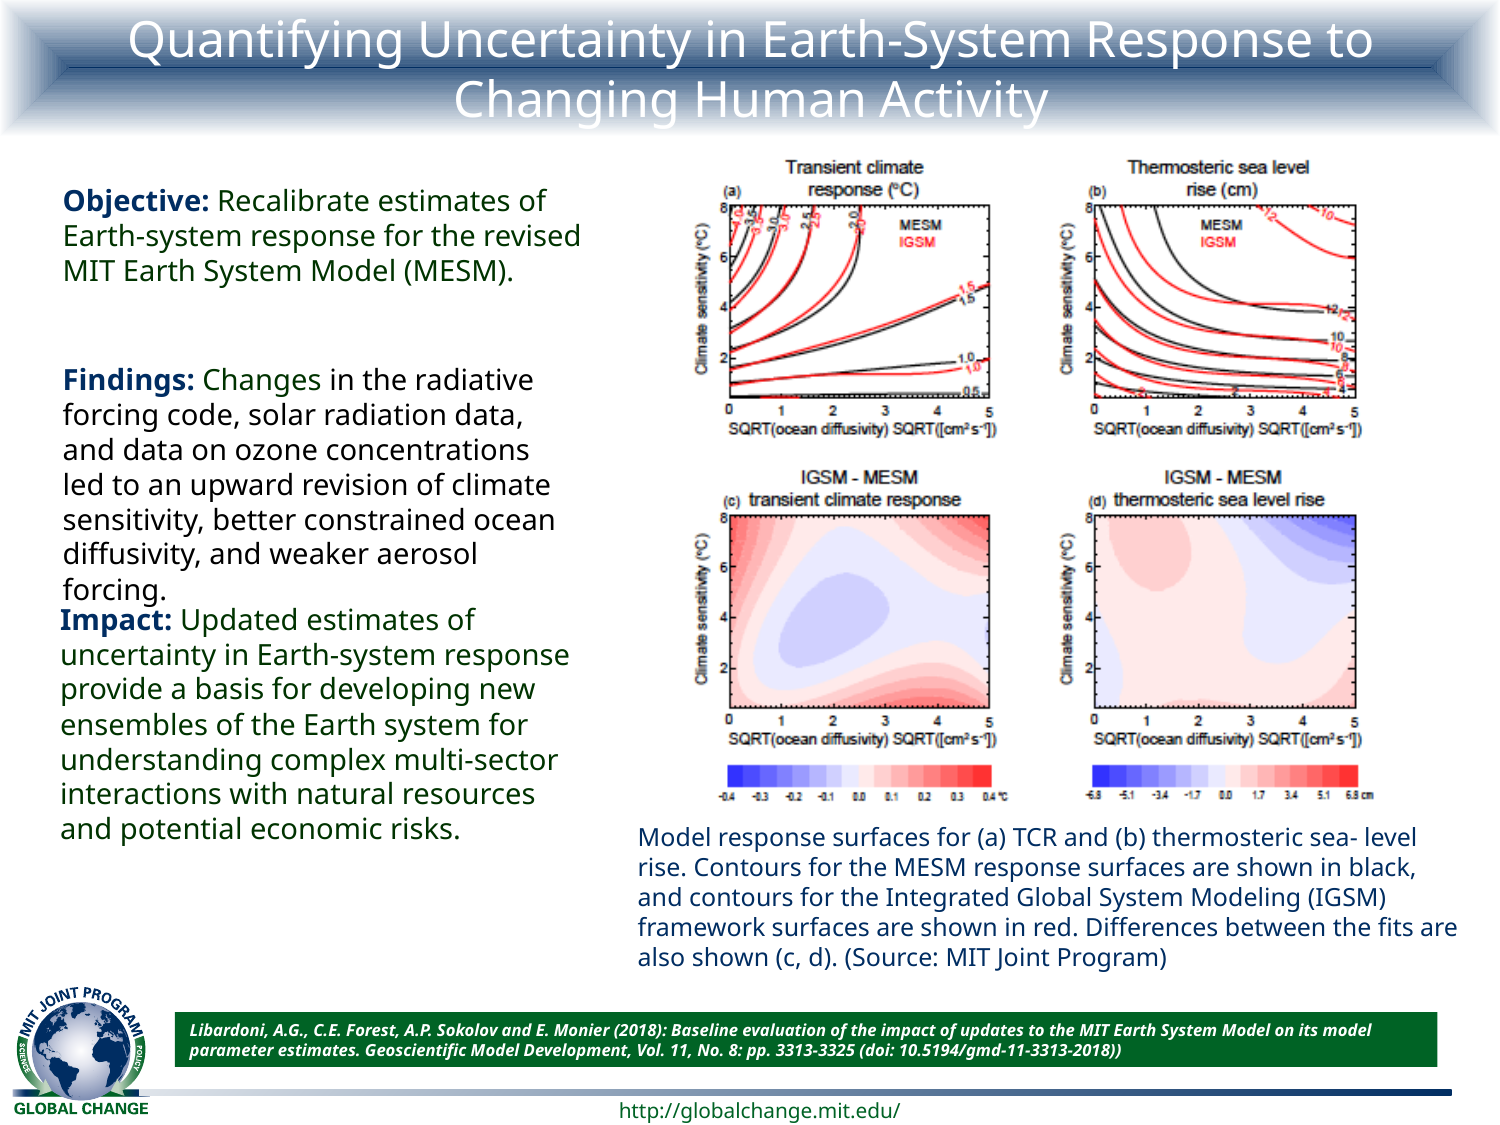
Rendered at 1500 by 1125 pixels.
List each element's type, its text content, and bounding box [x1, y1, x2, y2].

text_box Libardoni, A.G., C.E. Forest, A.P. Sokolov and E. Monier (2018): Baseline evaluation of the impact of updates to the MIT Earth System Model on its model parameter estimates. Geoscientific Model Development, Vol. 11, No. 8: pp. 3313-3325 (doi: 10.5194/gmd-11-3313-2018)) [174, 1012, 1438, 1067]
title Quantifying Uncertainty in Earth-System Response to Changing Human Activity [45, 0, 1458, 119]
picture [674, 140, 1425, 825]
text_box Model response surfaces for (a) TCR and (b) thermosteric sea- level rise. Contours for the MESM response surfaces are shown in black, and contours for the Integrated Global System Modeling (IGSM) framework surfaces are shown in red. Differences between the fits are also shown (c, d). (Source: MIT Joint Program) [622, 694, 1477, 979]
text_box Findings: Changes in the radiative forcing code, solar radiation data, and data on ozone concentrations led to an upward revision of climate sensitivity, better constrained ocean diffusivity, and weaker aerosol forcing. [47, 318, 581, 614]
text_box Objective: Recalibrate estimates of Earth-system response for the revised MIT Earth System Model (MESM). [47, 140, 615, 295]
text_box Impact: Updated estimates of uncertainty in Earth-system response provide a basis for developing new ensembles of the Earth system for understanding complex multi-sector interactions with natural resources and potential economic risks. [45, 558, 596, 853]
